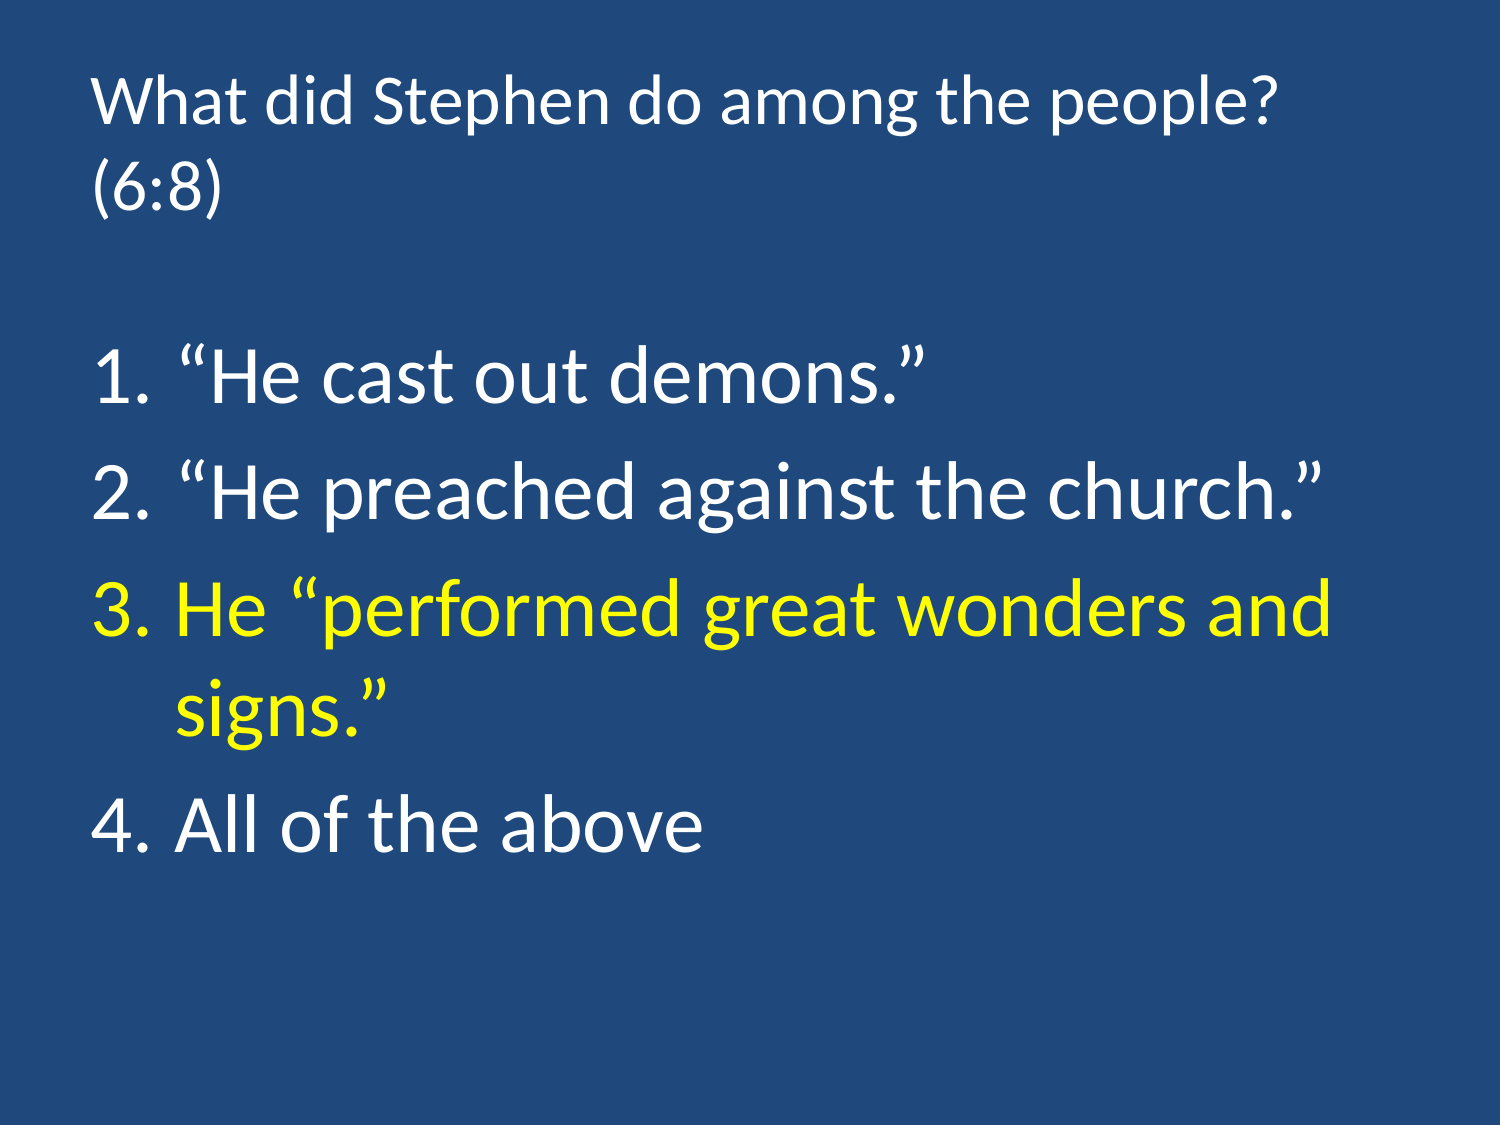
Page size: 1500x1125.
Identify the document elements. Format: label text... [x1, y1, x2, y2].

list “He cast out demons.” “He preached against the church.” He “performed great wonders and signs.” All of the above [75, 312, 1425, 1005]
title What did Stephen do among the people? (6:8) [75, 45, 1425, 233]
